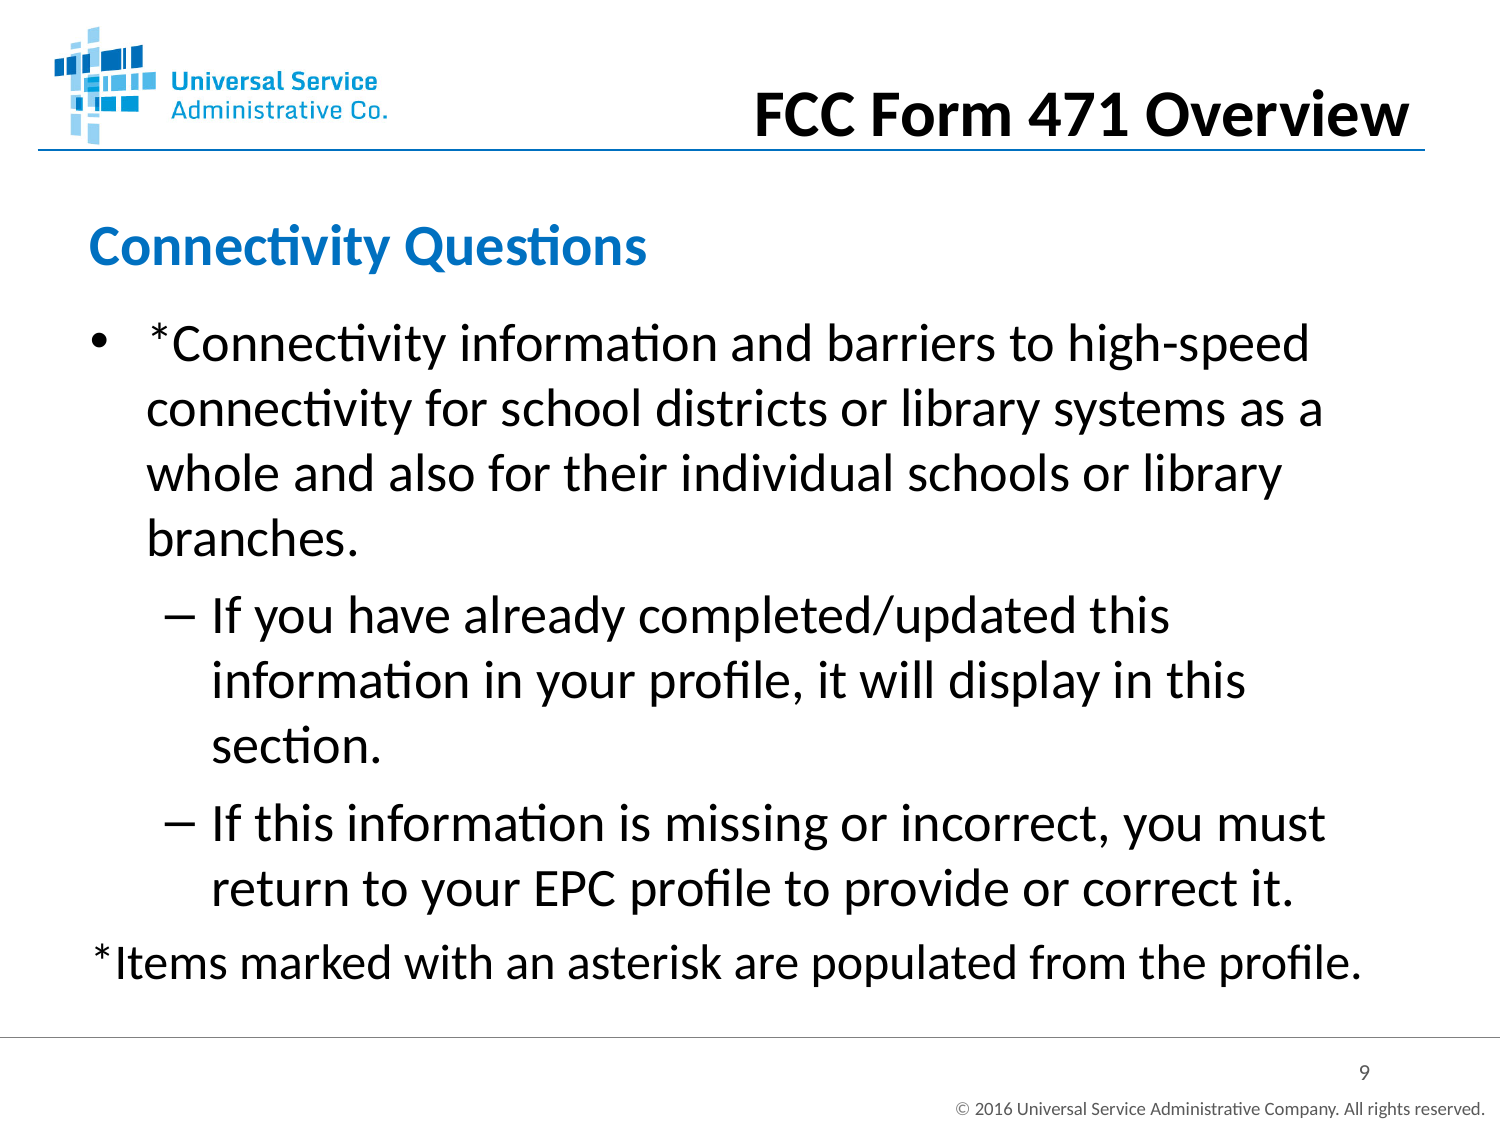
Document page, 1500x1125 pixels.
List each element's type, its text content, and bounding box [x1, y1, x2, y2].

list *Connectivity information and barriers to high-speed connectivity for school districts or library systems as a whole and also for their individual schools or library branches. If you have already completed/updated this information in your profile, it will display in this section. If this information is missing or incorrect, you must return to your EPC profile to provide or correct it. *Items marked with an asterisk are populated from the profile. [75, 300, 1425, 1013]
title Connectivity Questions [75, 200, 1425, 300]
picture [5, 16, 435, 158]
list FCC Form 471 Overview [412, 62, 1425, 150]
